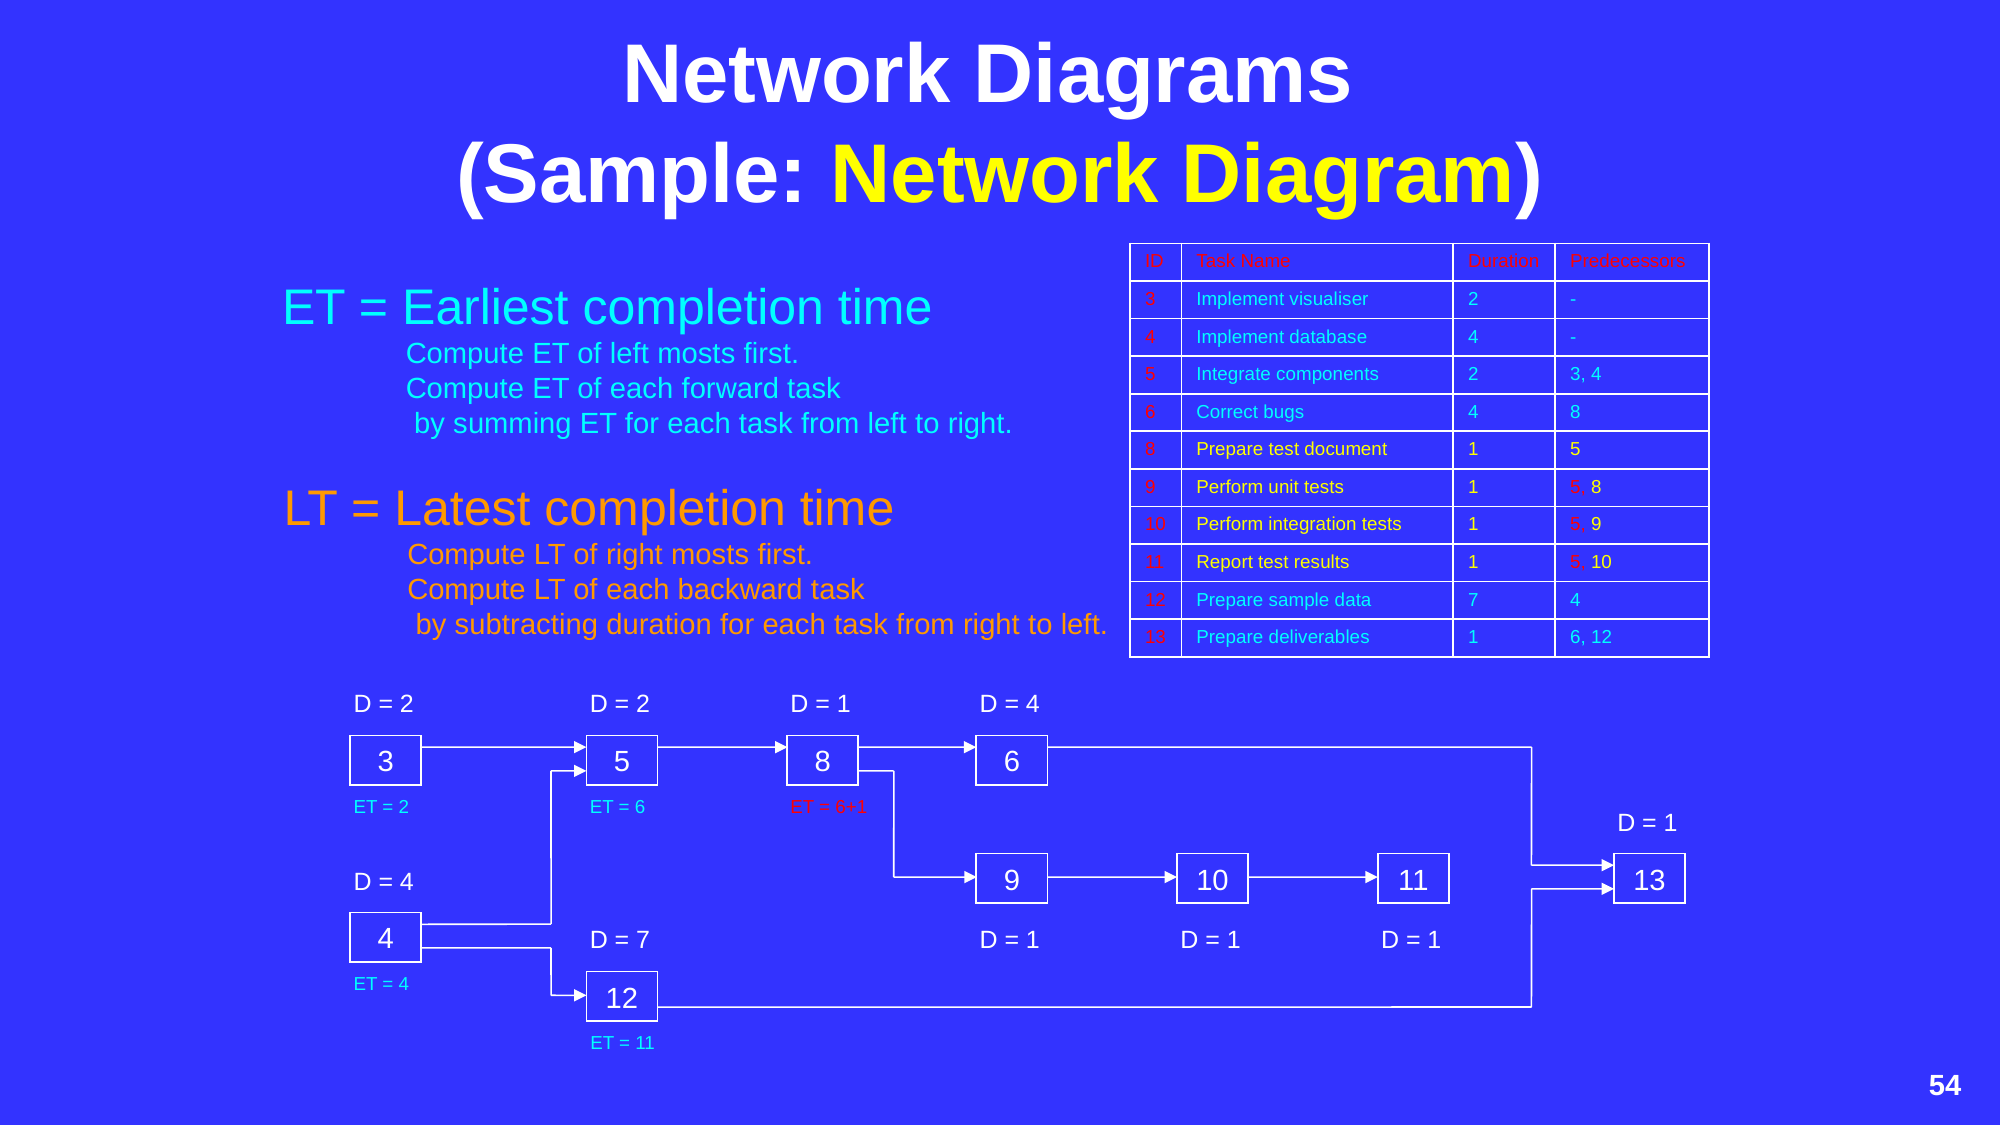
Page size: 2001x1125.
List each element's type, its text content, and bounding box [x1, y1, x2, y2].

text_box [551, 764, 587, 778]
slide_number 54 [1701, 1058, 1977, 1125]
text_box [1047, 870, 1178, 884]
text_box ET = 6 [574, 786, 661, 825]
table_cell 1 [1454, 620, 1554, 656]
table_cell - [1556, 319, 1708, 355]
table_cell 2 [1454, 357, 1554, 393]
text_box ET = 6+1 [775, 786, 883, 825]
table_cell 4 [1454, 395, 1554, 430]
table_cell 6, 12 [1556, 620, 1708, 656]
table_cell 4 [1556, 582, 1708, 618]
table_cell 5, 9 [1556, 507, 1708, 543]
table_cell 4 [1131, 319, 1181, 355]
table_cell Perform unit tests [1182, 470, 1452, 506]
table_cell 5, 10 [1556, 545, 1708, 581]
text_box [552, 989, 587, 1002]
table_cell - [1556, 282, 1708, 318]
table_header Duration [1454, 244, 1554, 280]
table_cell Implement visualiser [1182, 282, 1452, 318]
table_cell 12 [1131, 582, 1181, 618]
text_box [894, 870, 977, 884]
table_cell Prepare test document [1182, 432, 1452, 468]
text_box D = 4 [964, 680, 1055, 726]
text_box ET = Earliest completion time Compute ET of left mosts first. Compute ET of each forward task by summing ET for each task from left to right. [267, 267, 1029, 447]
table_cell 1 [1454, 507, 1554, 543]
text_box D = 1 [1602, 798, 1693, 844]
table_cell 5 [1131, 357, 1181, 393]
table_cell 2 [1454, 282, 1554, 318]
table_cell 7 [1454, 582, 1554, 618]
text_box D = 1 [964, 916, 1055, 962]
title Network Diagrams (Sample: Network Diagram) [149, 54, 1850, 185]
table_header Predecessors [1556, 244, 1708, 280]
table_cell 9 [1131, 470, 1181, 506]
table_cell 1 [1454, 432, 1554, 468]
table_cell 6 [1131, 395, 1181, 430]
text_box ET = 11 [575, 1023, 670, 1061]
text_box 11 [1377, 853, 1449, 904]
table_cell 3, 4 [1556, 357, 1708, 393]
table_header Task Name [1182, 244, 1452, 280]
table_cell 1 [1454, 545, 1554, 581]
text_box [1532, 882, 1615, 896]
table_cell Perform integration tests [1182, 507, 1452, 543]
table_cell Implement database [1182, 319, 1452, 355]
text_box D = 1 [1165, 916, 1256, 962]
text_box 3 [350, 735, 422, 786]
table_header ID [1131, 244, 1181, 280]
table_cell 10 [1131, 507, 1181, 543]
table_cell 4 [1454, 319, 1554, 355]
text_box 10 [1177, 853, 1249, 904]
text_box D = 4 [338, 857, 429, 903]
table_cell 13 [1131, 620, 1181, 656]
text_box ET = 2 [338, 786, 425, 825]
text_box [1532, 858, 1615, 872]
text_box 9 [976, 853, 1048, 904]
text_box [858, 740, 977, 754]
table_cell Correct bugs [1182, 395, 1452, 430]
text_box D = 1 [775, 680, 866, 726]
table_cell 1 [1454, 470, 1554, 506]
text_box 5 [586, 735, 658, 786]
text_box 4 [350, 912, 422, 963]
table_cell 3 [1131, 282, 1181, 318]
table_cell Integrate components [1182, 357, 1452, 393]
text_box 12 [586, 971, 658, 1022]
text_box [1247, 870, 1378, 884]
text_box [657, 740, 788, 754]
table_cell Report test results [1182, 545, 1452, 581]
text_box ET = 4 [338, 964, 425, 1002]
table_cell 8 [1131, 432, 1181, 468]
table_cell Prepare sample data [1182, 582, 1452, 618]
text_box D = 2 [574, 680, 666, 726]
text_box 6 [976, 735, 1048, 786]
table_cell 5 [1556, 432, 1708, 468]
text_box 8 [787, 735, 859, 786]
table_cell 5, 8 [1556, 470, 1708, 506]
table_cell Prepare deliverables [1182, 620, 1452, 656]
text_box 13 [1613, 853, 1686, 904]
text_box D = 1 [1366, 916, 1457, 962]
table_cell 8 [1556, 395, 1708, 430]
text_box D = 7 [574, 916, 666, 962]
text_box [421, 740, 587, 754]
text_box LT = Latest completion time Compute LT of right mosts first. Compute LT of each backward task by subtracting duration for each task from right to left. [268, 467, 1125, 648]
text_box D = 2 [338, 680, 429, 726]
table_cell 11 [1131, 545, 1181, 581]
